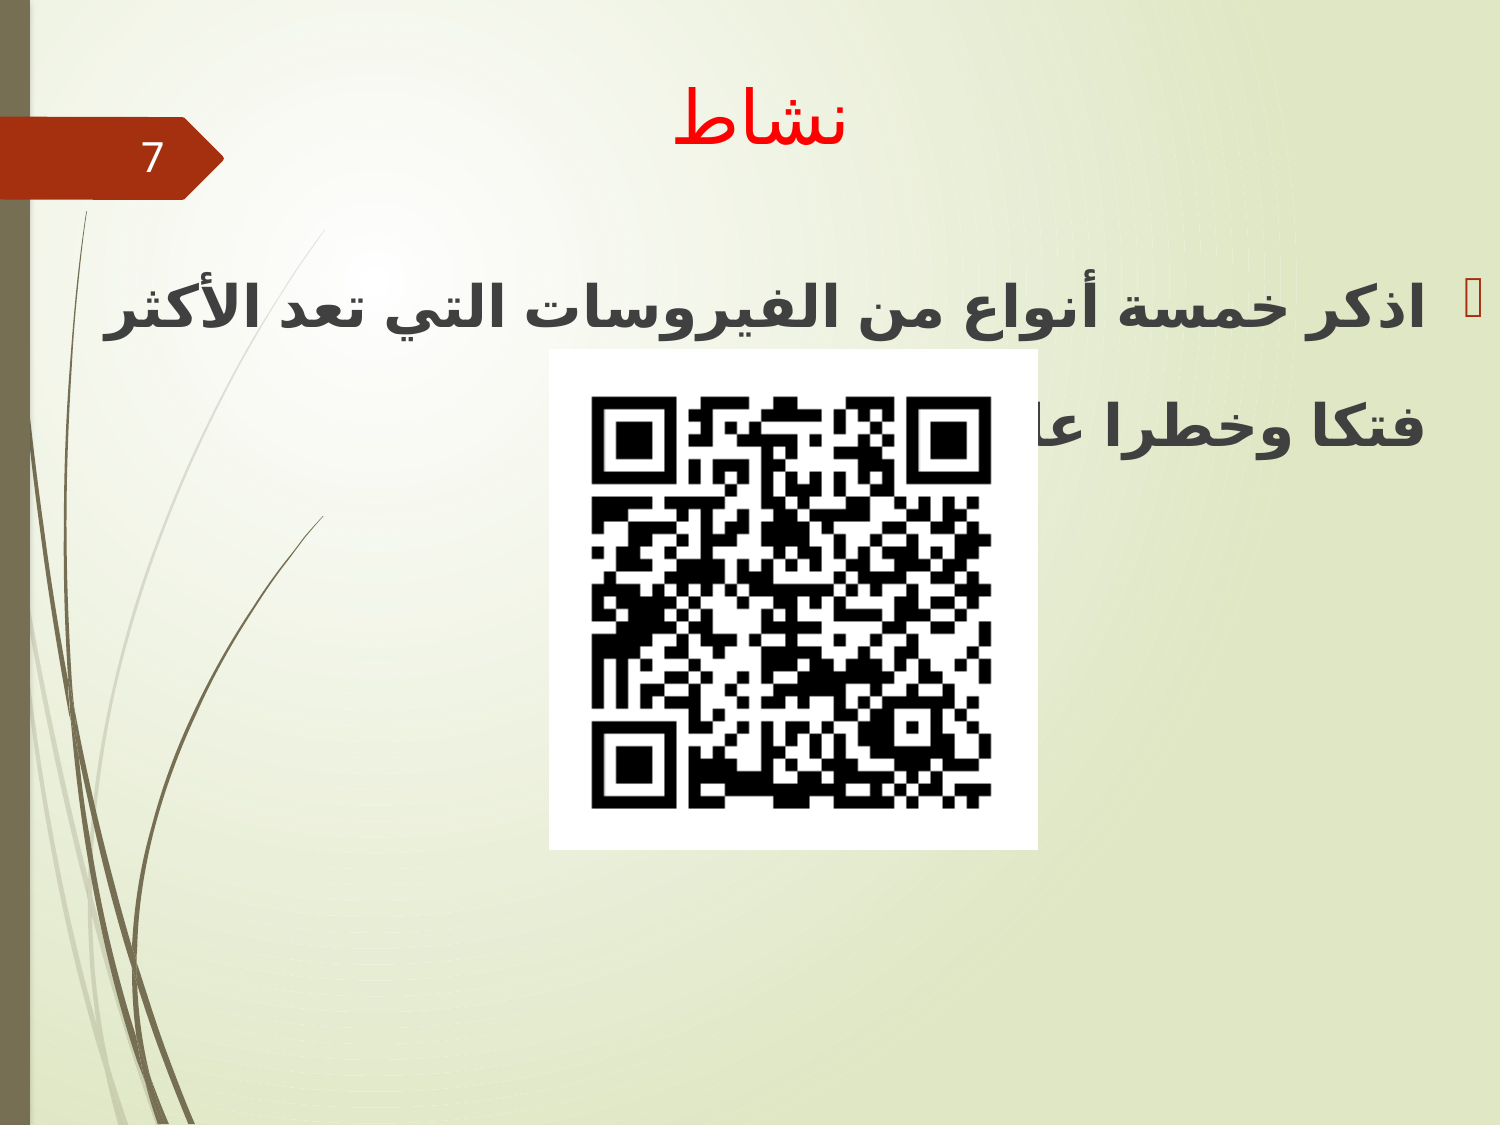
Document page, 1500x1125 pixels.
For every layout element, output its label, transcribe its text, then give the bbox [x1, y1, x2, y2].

picture [549, 349, 1038, 851]
list اذكر خمسة أنواع من الفيروسات التي تعد الأكثر فتكا وخطرا على البشرية؟ [0, 212, 1500, 338]
title نشاط [137, 62, 1363, 175]
slide_number 7 [83, 129, 180, 190]
